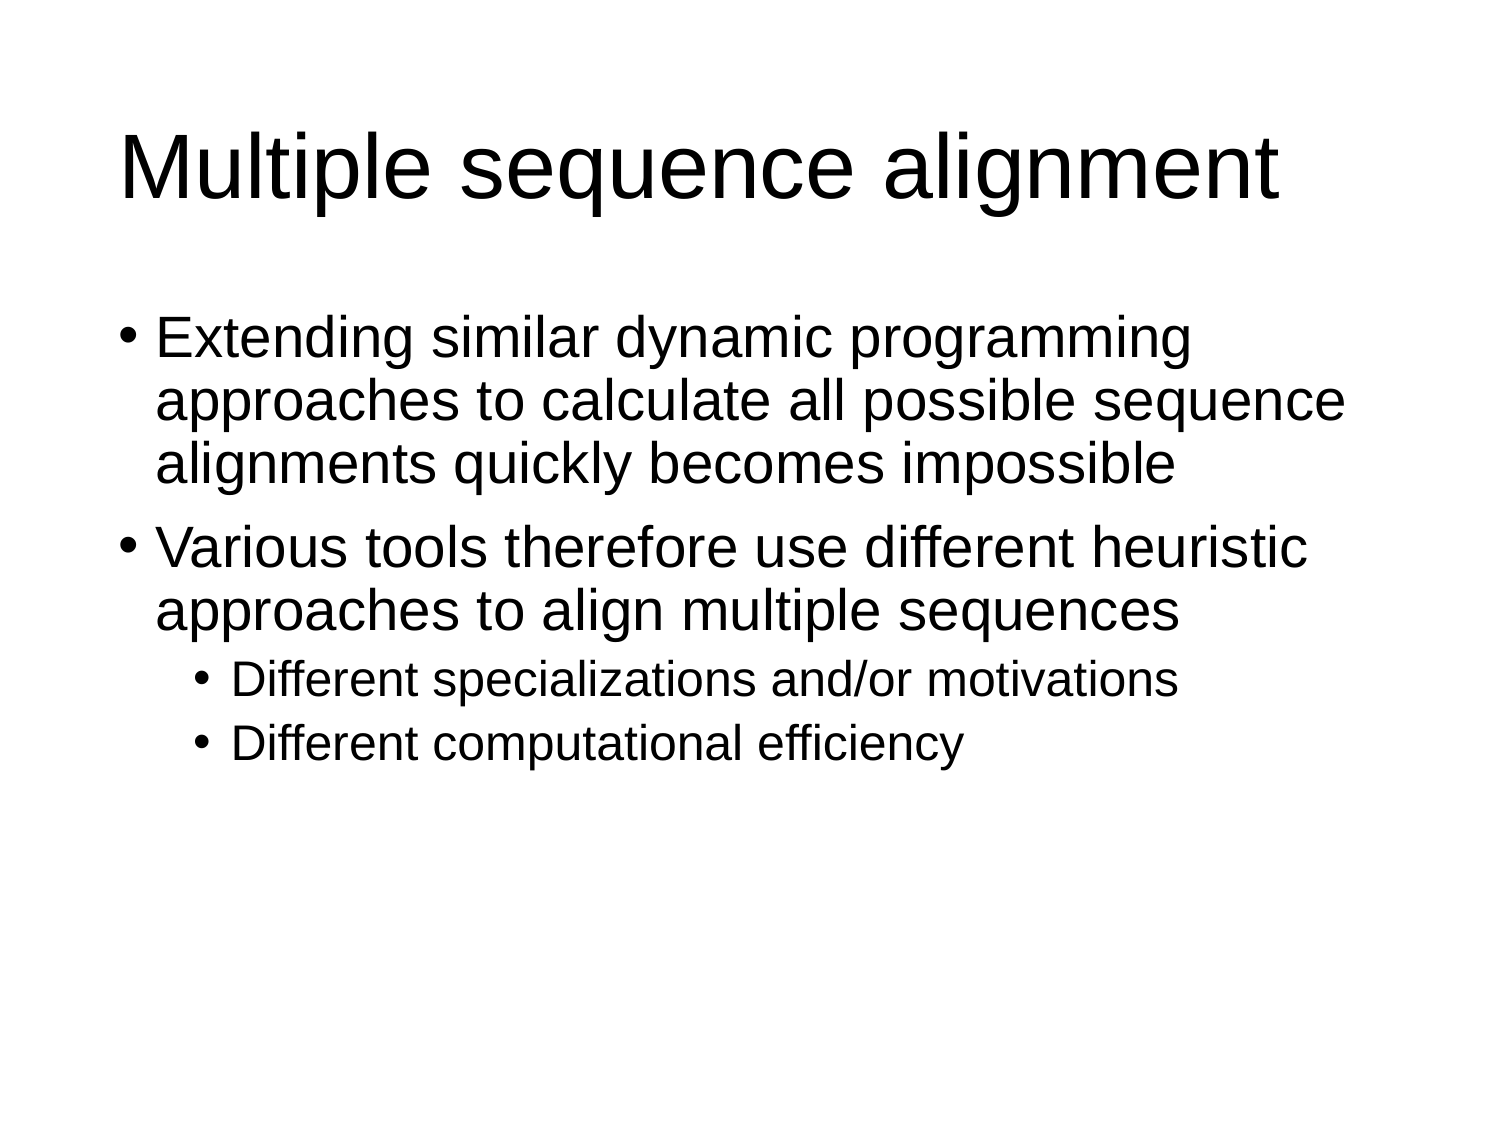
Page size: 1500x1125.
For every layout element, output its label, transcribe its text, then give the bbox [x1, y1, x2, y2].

list Extending similar dynamic programming approaches to calculate all possible sequence alignments quickly becomes impossible Various tools therefore use different heuristic approaches to align multiple sequences Different specializations and/or motivations Different computational efficiency [103, 299, 1397, 1014]
title Multiple sequence alignment [103, 59, 1397, 278]
